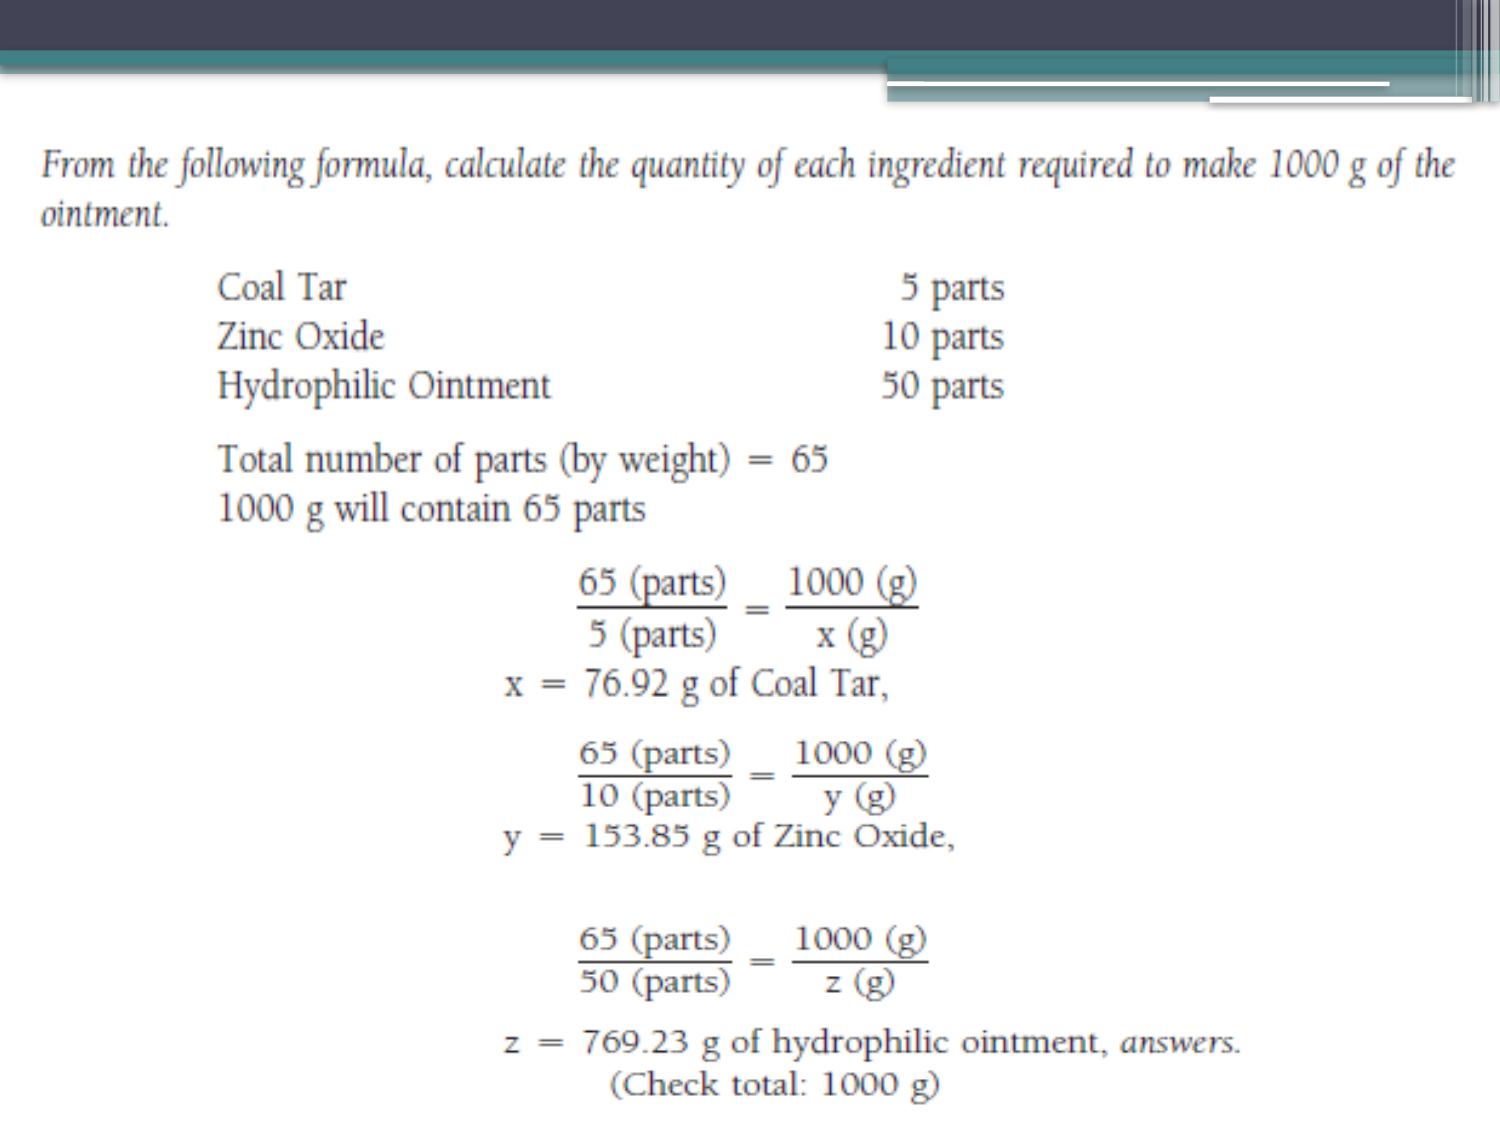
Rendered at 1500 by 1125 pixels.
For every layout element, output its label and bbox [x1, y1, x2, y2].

picture [454, 715, 1287, 1125]
list [0, 137, 1487, 738]
